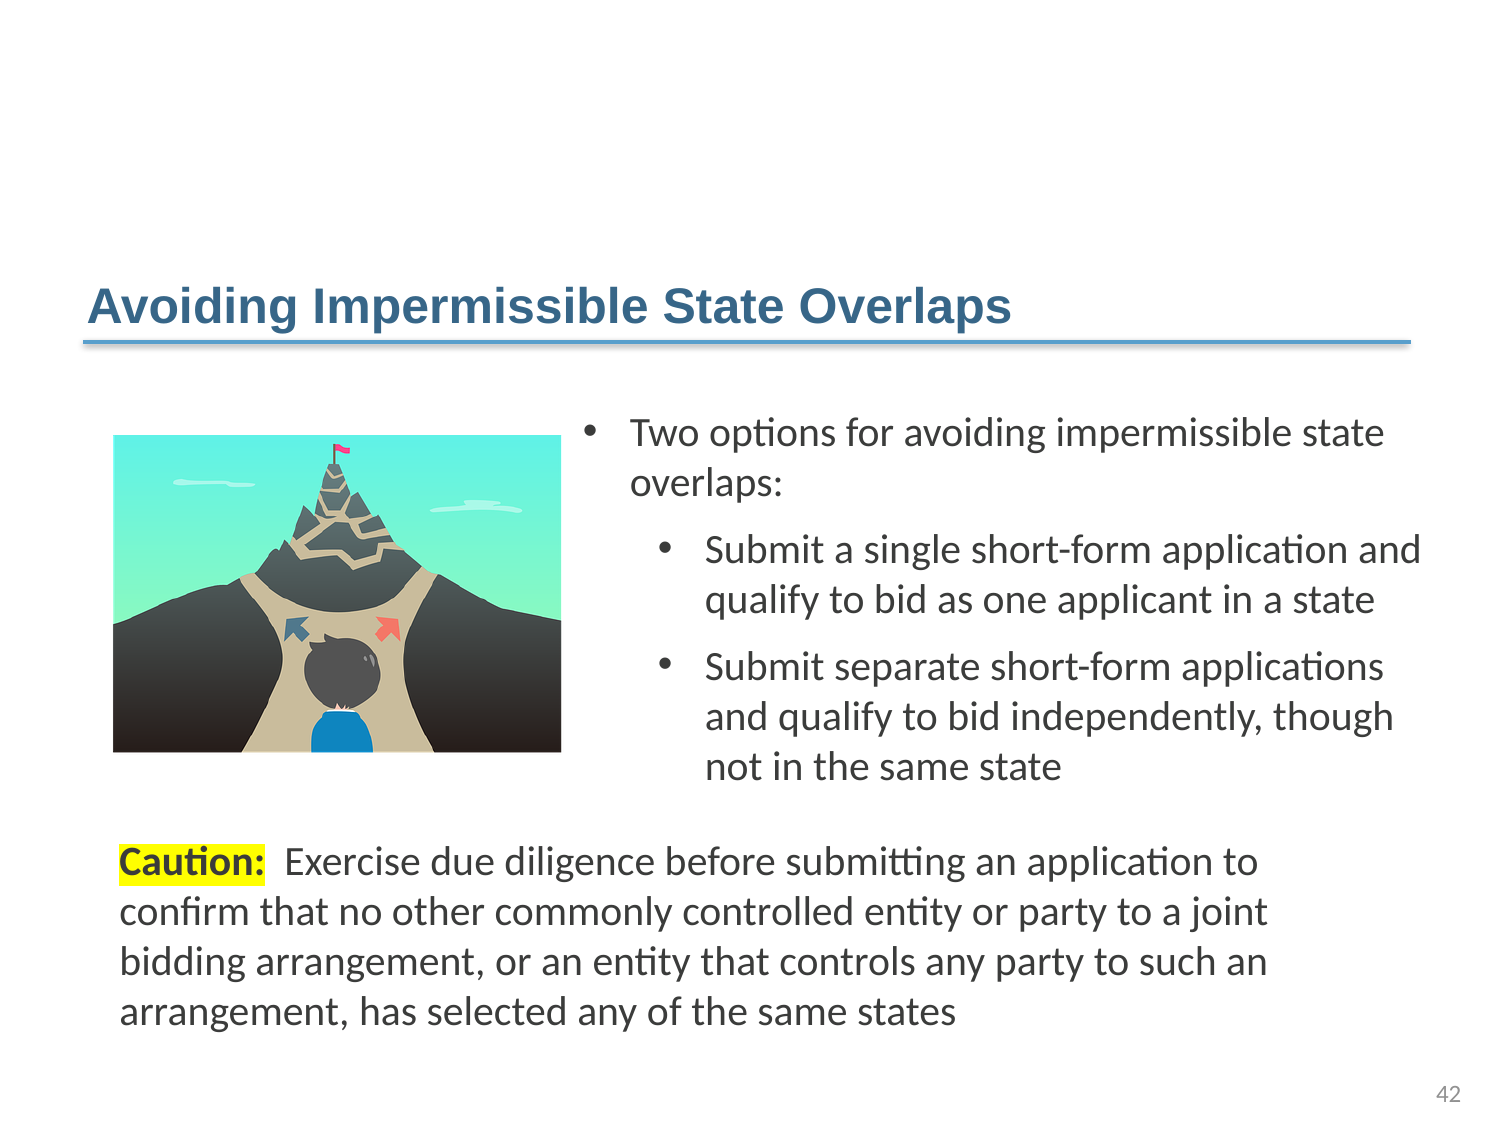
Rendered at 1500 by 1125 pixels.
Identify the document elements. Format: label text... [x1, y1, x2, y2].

text_box Caution: Exercise due diligence before submitting an application to confirm that no other commonly controlled entity or party to a joint bidding arrangement, or an entity that controls any party to such an arrangement, has selected any of the same states [104, 826, 1347, 1042]
title Avoiding Impermissible State Overlaps [71, 266, 1353, 367]
text_box Two options for avoiding impermissible state overlaps: Submit a single short-form application and qualify to bid as one applicant in a state Submit separate short-form applications and qualify to bid independently, though not in the same state [568, 397, 1469, 796]
picture [104, 434, 569, 763]
slide_number 42 [1139, 1062, 1477, 1123]
